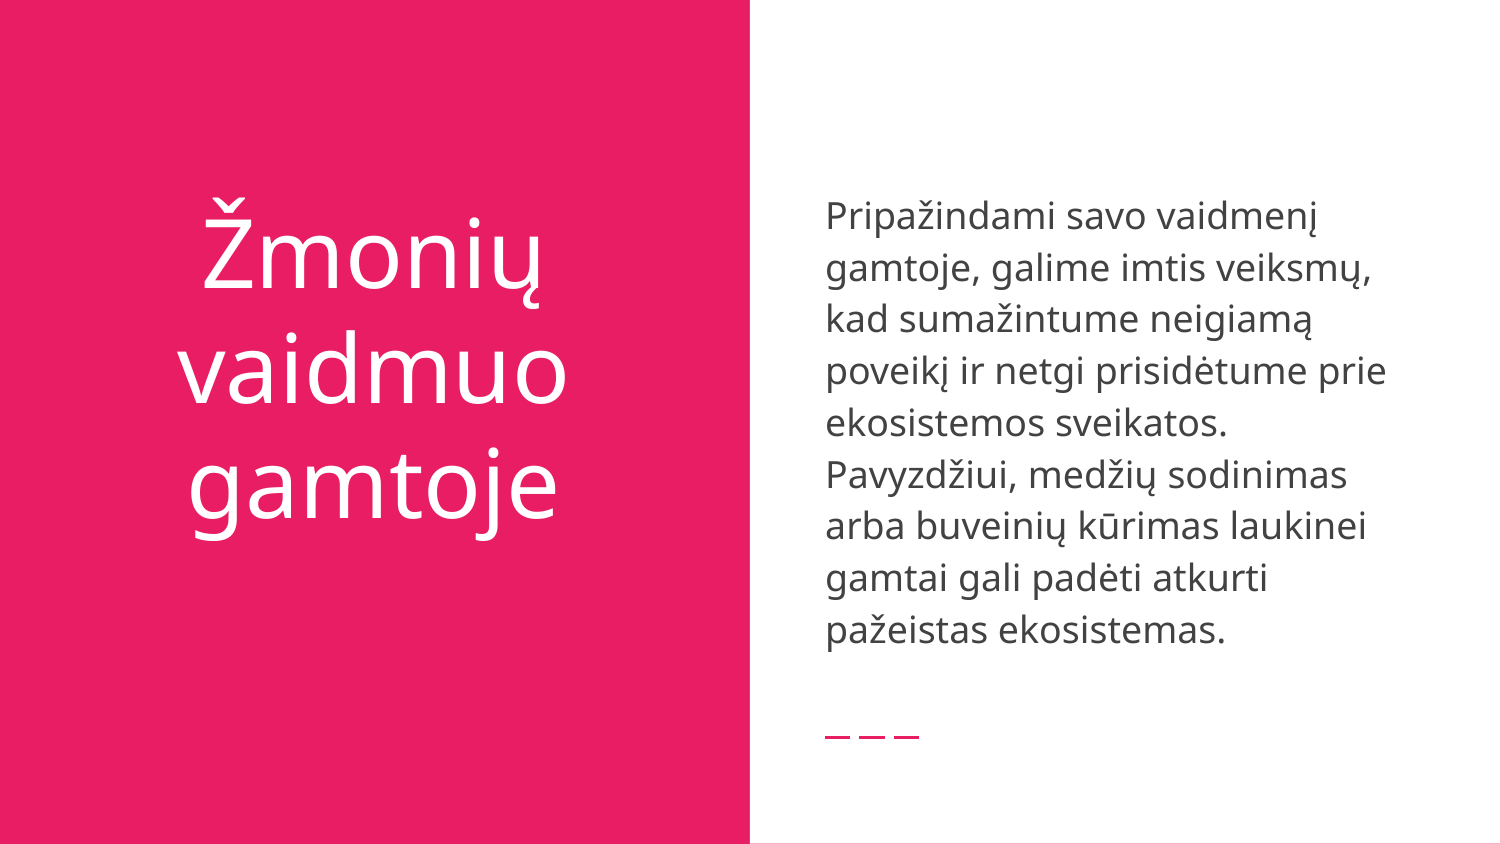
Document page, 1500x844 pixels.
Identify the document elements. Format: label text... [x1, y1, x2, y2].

list Pripažindami savo vaidmenį gamtoje, galime imtis veiksmų, kad sumažintume neigiamą poveikį ir netgi prisidėtume prie ekosistemos sveikatos. Pavyzdžiui, medžių sodinimas arba buveinių kūrimas laukinei gamtai gali padėti atkurti pažeistas ekosistemas. [810, 165, 1440, 671]
title Žmonių vaidmuo gamtoje [41, 178, 706, 554]
